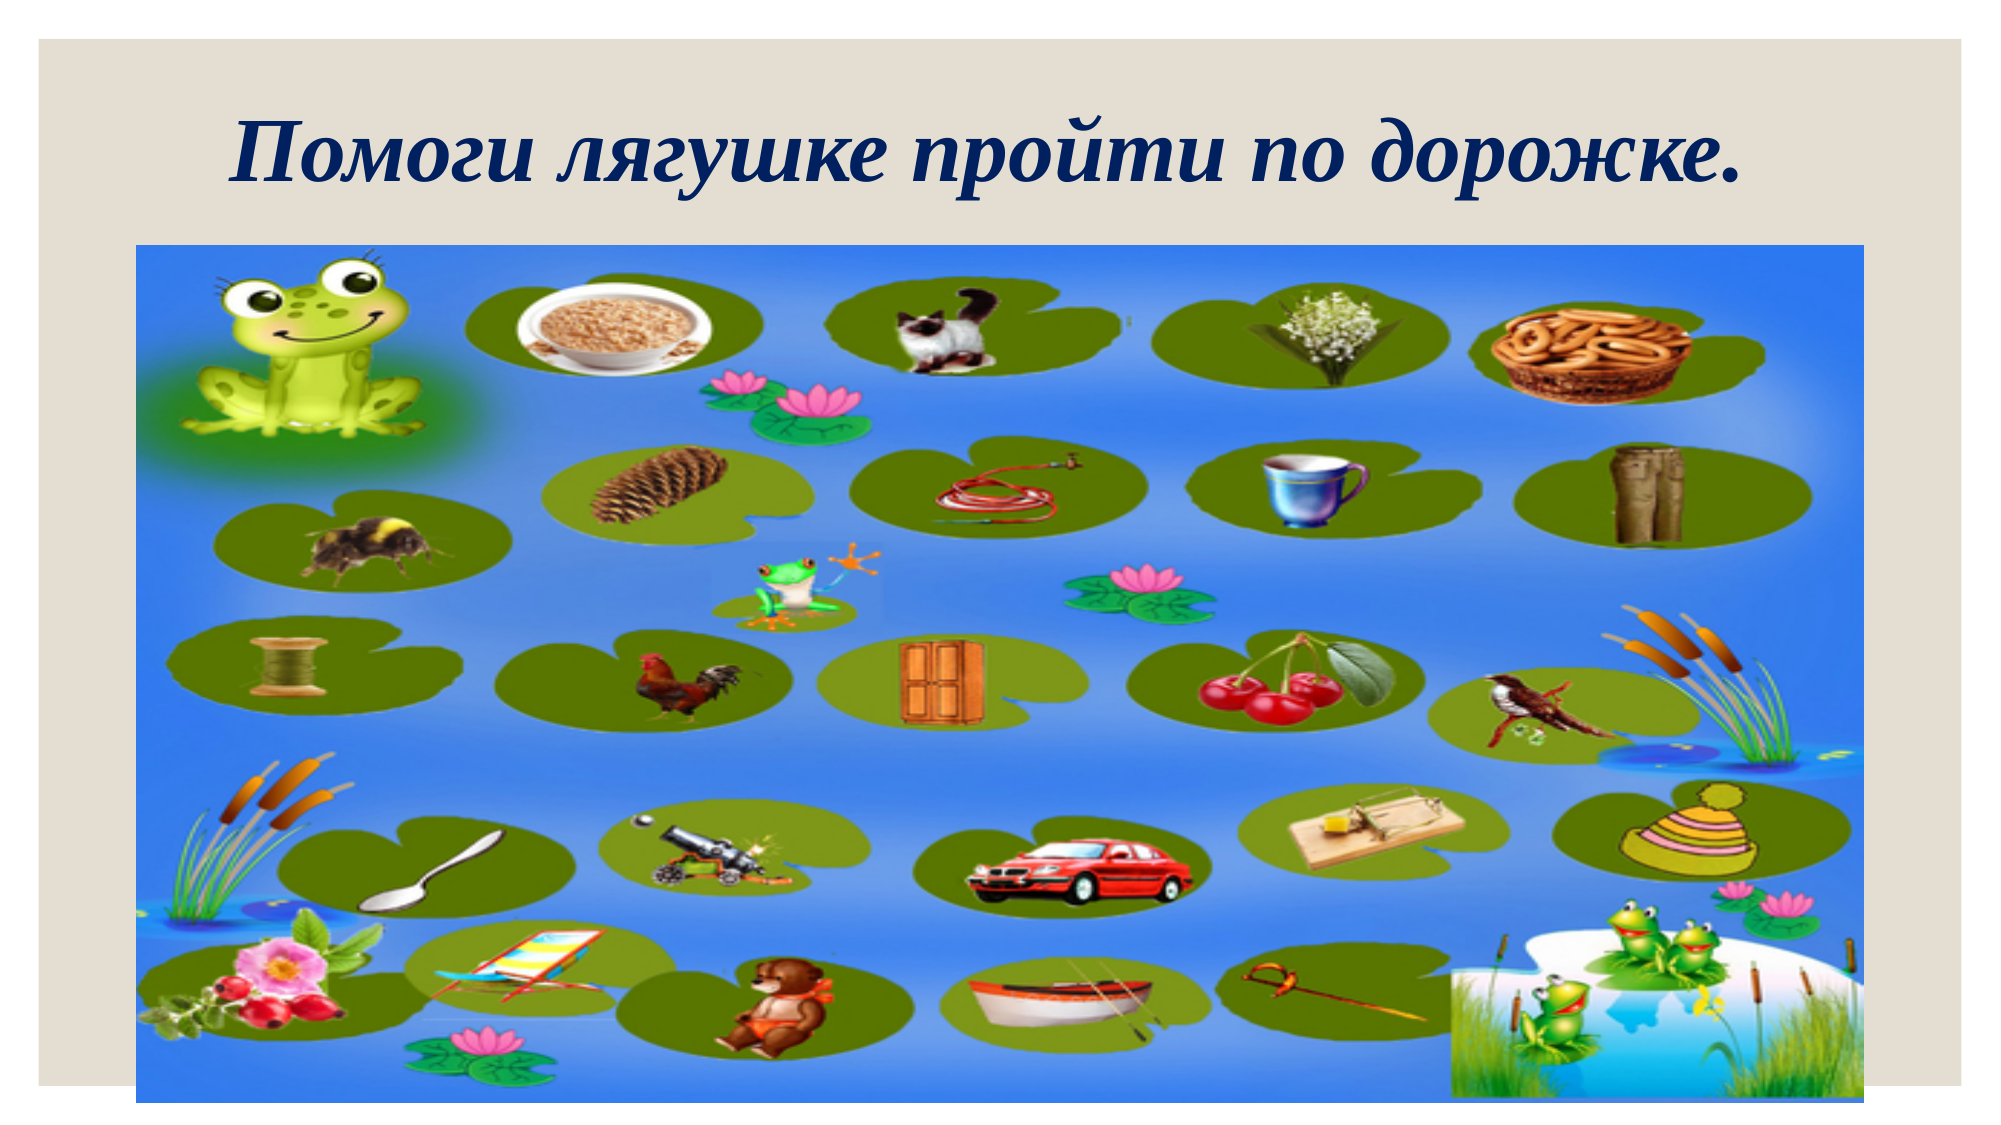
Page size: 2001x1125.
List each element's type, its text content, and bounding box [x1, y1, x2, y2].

title Помоги лягушке пройти по дорожке. [174, 59, 1825, 241]
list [136, 245, 1864, 1103]
